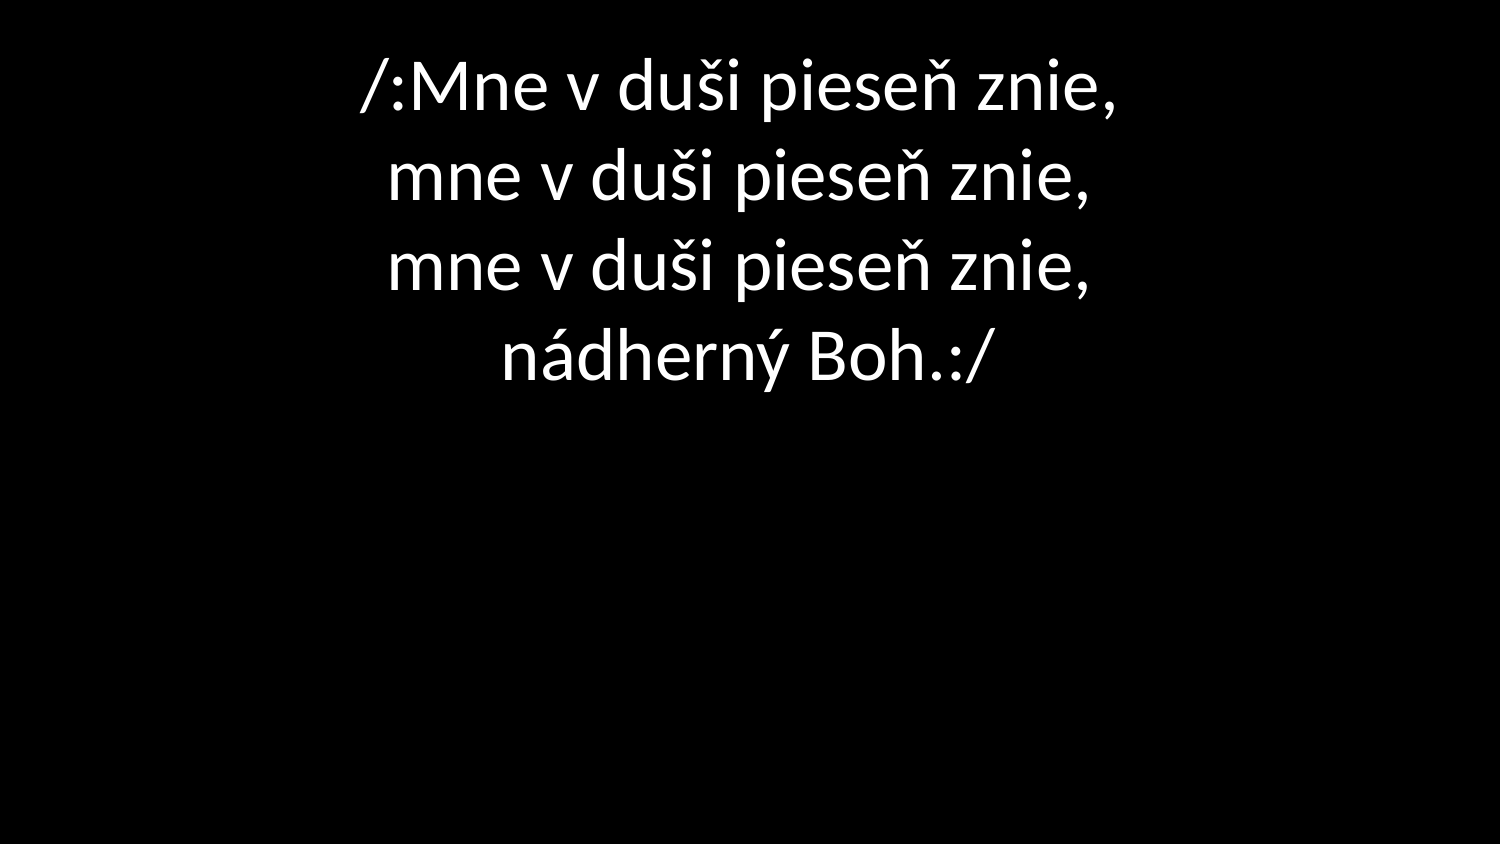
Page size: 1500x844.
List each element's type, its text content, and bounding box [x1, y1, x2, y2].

title /:Mne v duši pieseň znie, mne v duši pieseň znie, mne v duši pieseň znie, nádherný Boh.:/ [21, 27, 1476, 825]
